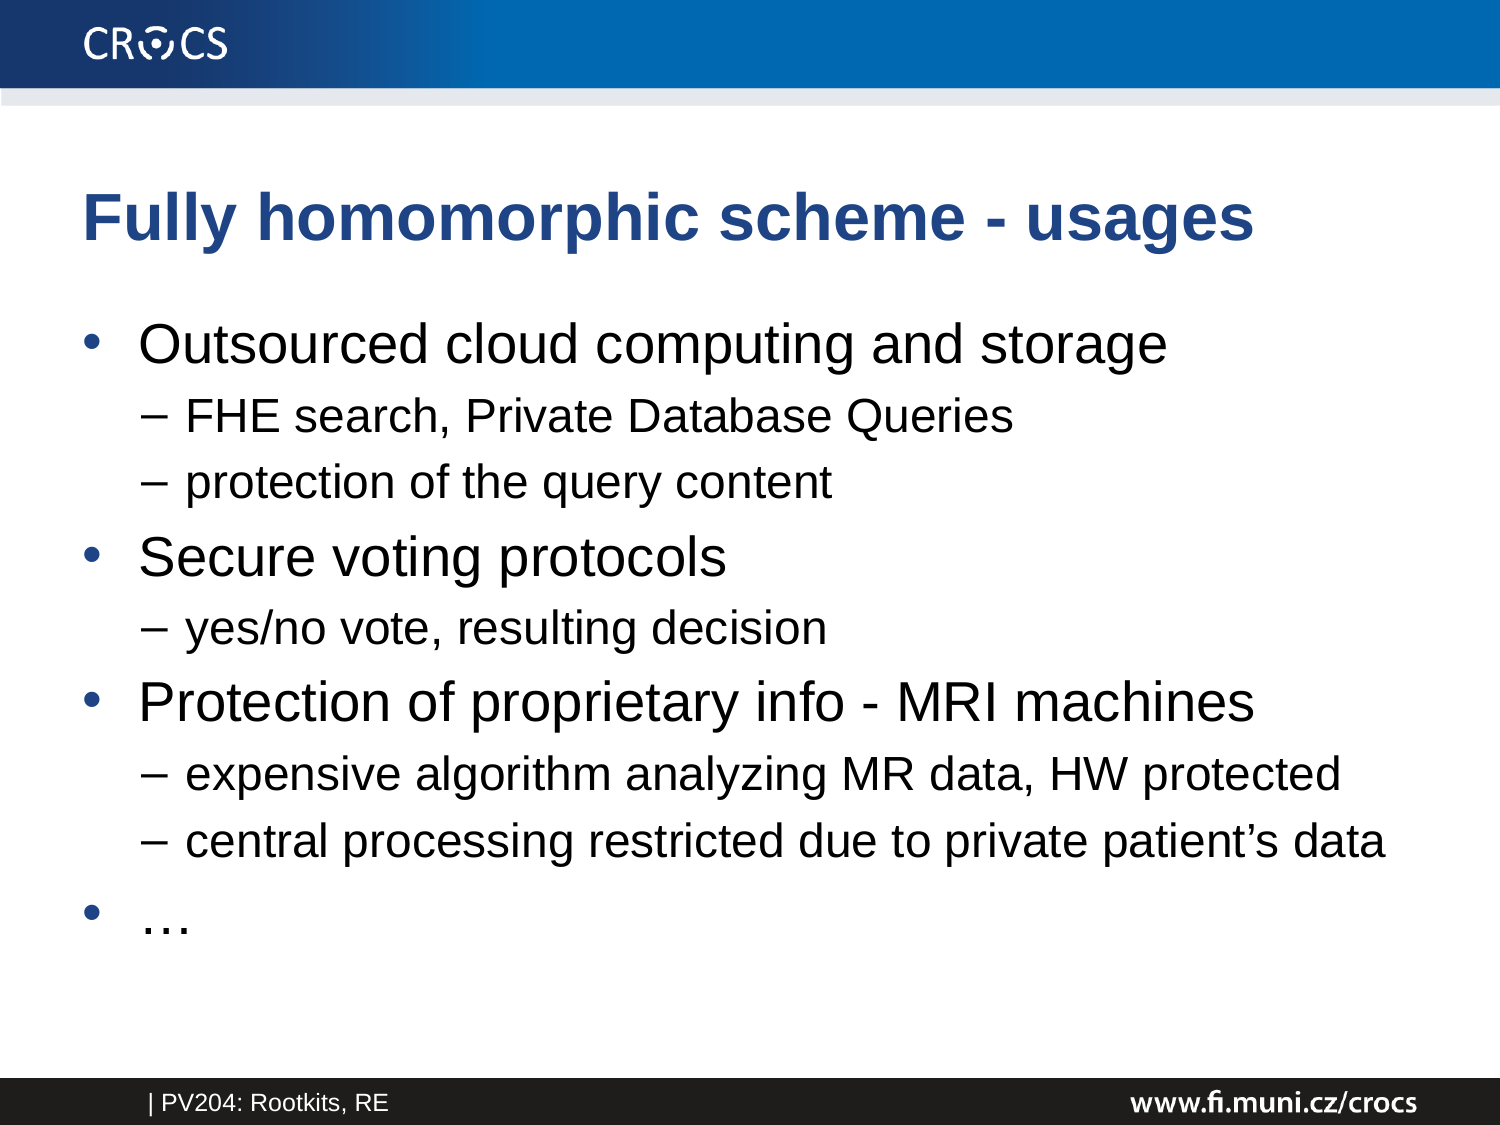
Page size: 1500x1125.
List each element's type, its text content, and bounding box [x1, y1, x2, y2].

footer | PV204: Rootkits, RE [147, 1078, 623, 1125]
list Outsourced cloud computing and storage FHE search, Private Database Queries protection of the query content Secure voting protocols yes/no vote, resulting decision Protection of proprietary info - MRI machines expensive algorithm analyzing MR data, HW protected central processing restricted due to private patient’s data … [82, 306, 1433, 988]
picture [0, 0, 1500, 1125]
title Fully homomorphic scheme - usages [82, 148, 1433, 280]
